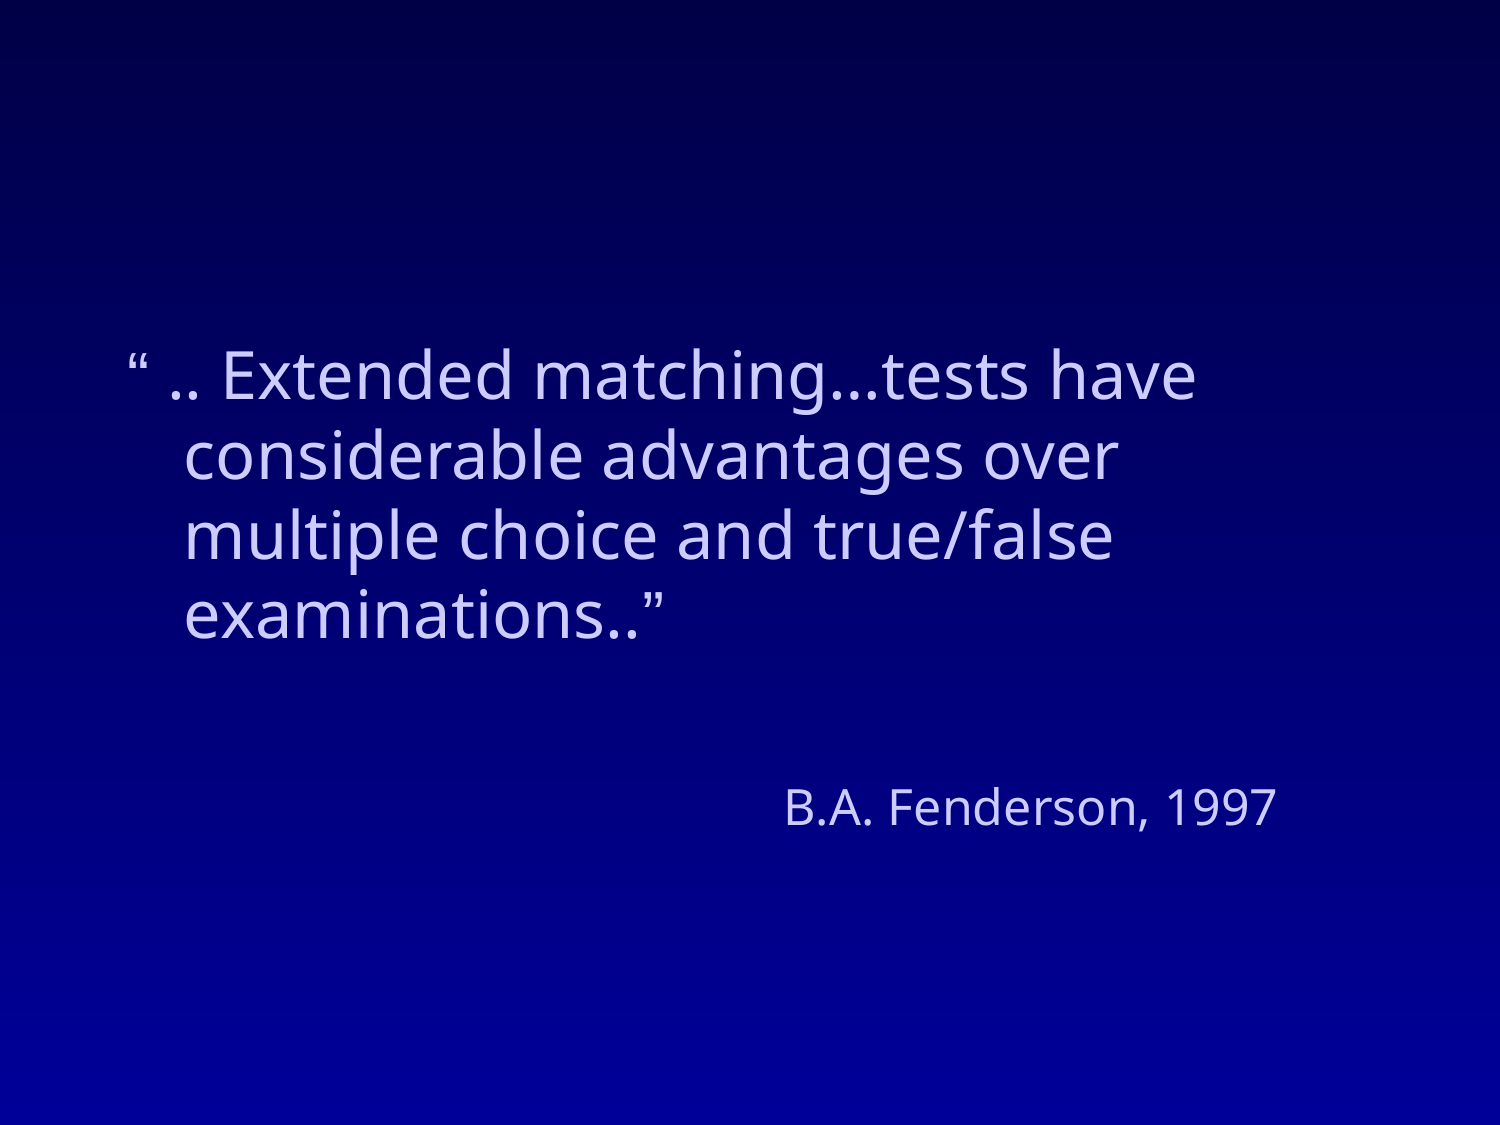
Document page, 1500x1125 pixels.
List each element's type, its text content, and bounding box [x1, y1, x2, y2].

list “ .. Extended matching…tests have considerable advantages over multiple choice and true/false examinations..” B.A. Fenderson, 1997 [112, 324, 1388, 1000]
